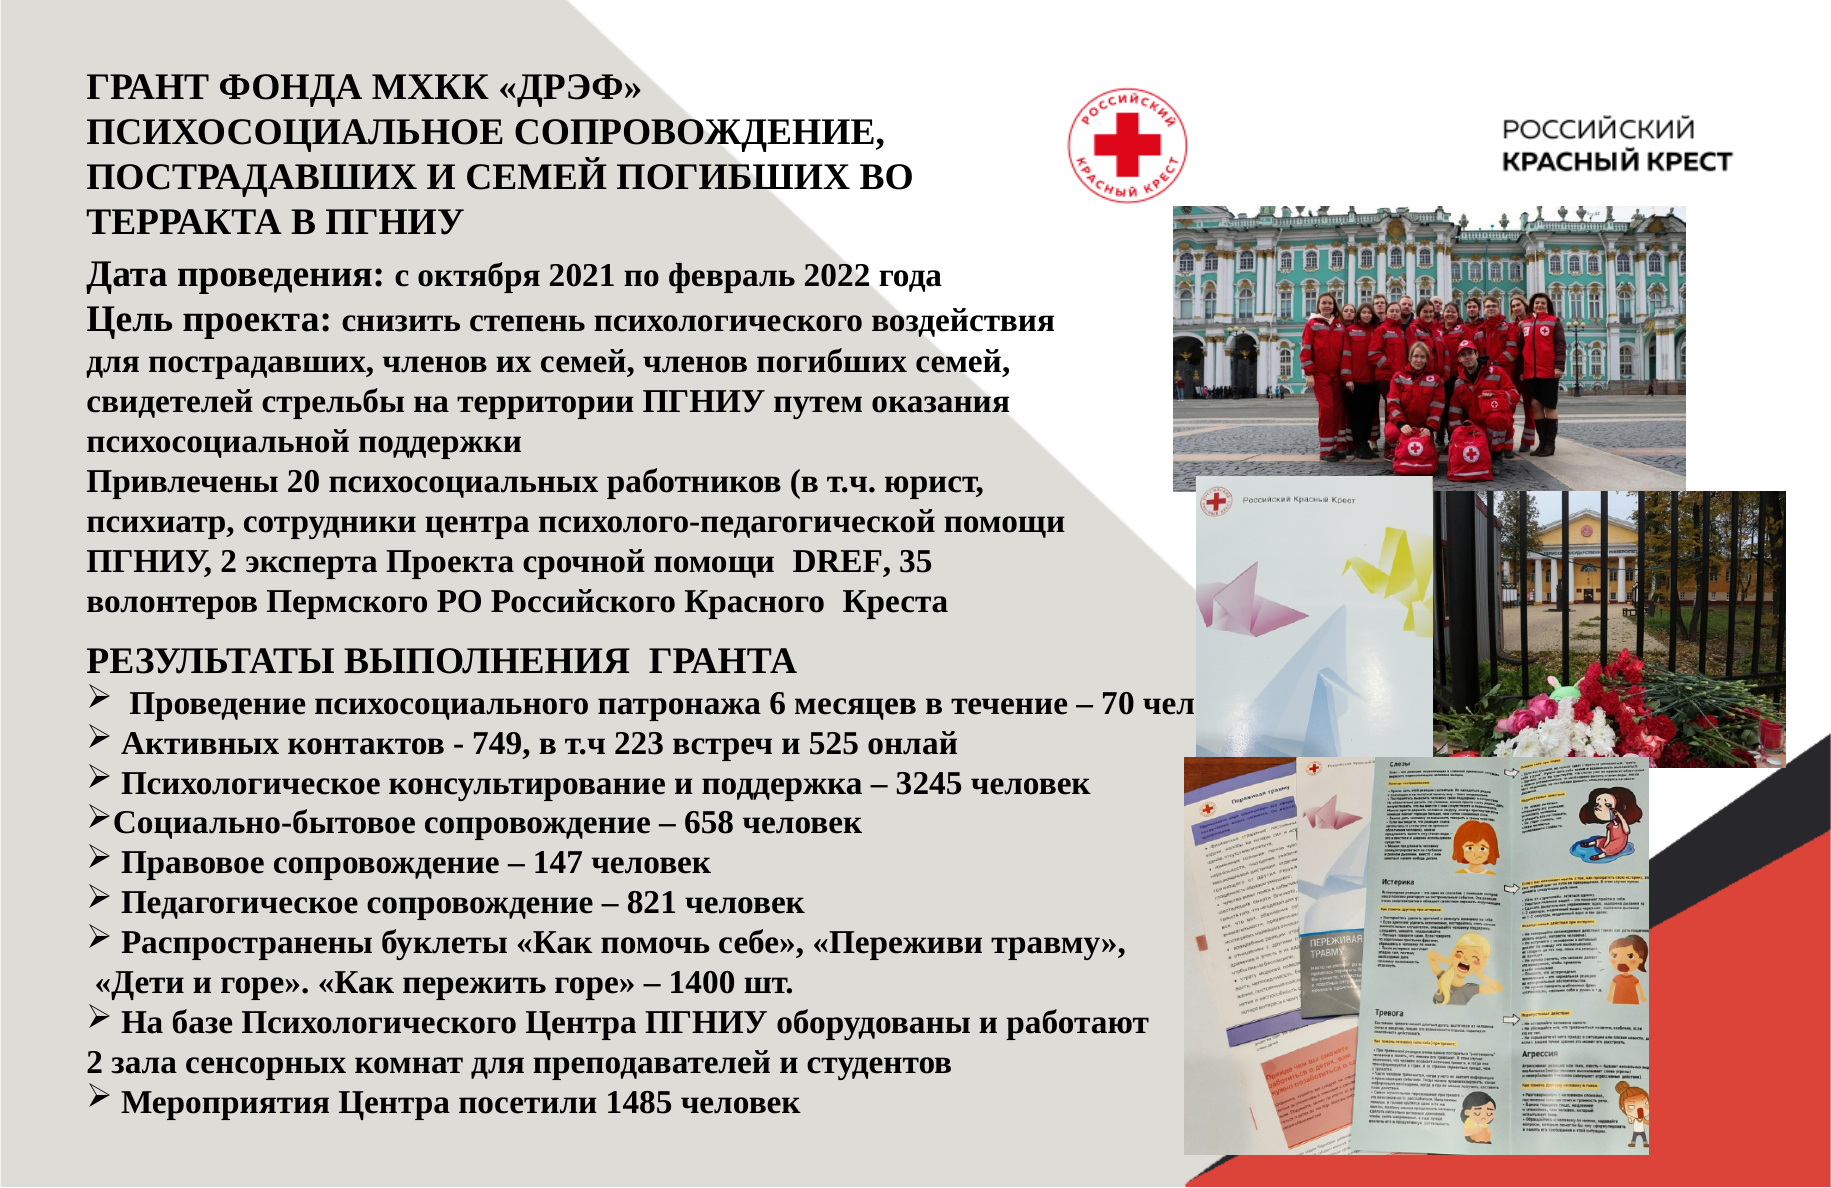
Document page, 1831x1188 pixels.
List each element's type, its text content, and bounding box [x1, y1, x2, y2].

picture [0, 0, 1831, 1187]
text_box Дата проведения: с октября 2021 по февраль 2022 года Цель проекта: снизить степень психологического воздействия для пострадавших, членов их семей, членов погибших семей, свидетелей стрельбы на территории ПГНИУ путем оказания психосоциальной поддержки Привлечены 20 психосоциальных работников (в т.ч. юрист, психиатр, сотрудники центра психолого-педагогической помощи ПГНИУ, 2 эксперта Проекта срочной помощи DREF, 35 волонтеров Пермского РО Российского Красного Креста [71, 241, 1115, 627]
text_box РЕЗУЛЬТАТЫ ВЫПОЛНЕНИЯ ГРАНТА Проведение психосоциального патронажа 6 месяцев в течение – 70 человек Активных контактов - 749, в т.ч 223 встреч и 525 онлай Психологическое консультирование и поддержка – 3245 человек Социально-бытовое сопровождение – 658 человек Правовое сопровождение – 147 человек Педагогическое сопровождение – 821 человек Распространены буклеты «Как помочь себе», «Переживи травму», «Дети и горе». «Как пережить горе» – 1400 шт. На базе Психологического Центра ПГНИУ оборудованы и работают 2 зала сенсорных комнат для преподавателей и студентов Мероприятия Центра посетили 1485 человек [71, 628, 1191, 1128]
text_box ГРАНТ ФОНДА МХКК «ДРЭФ» ПСИХОСОЦИАЛЬНОЕ СОПРОВОЖДЕНИЕ, ПОСТРАДАВШИХ И СЕМЕЙ ПОГИБШИХ ВО ТЕРРАКТА В ПГНИУ [71, 54, 986, 241]
